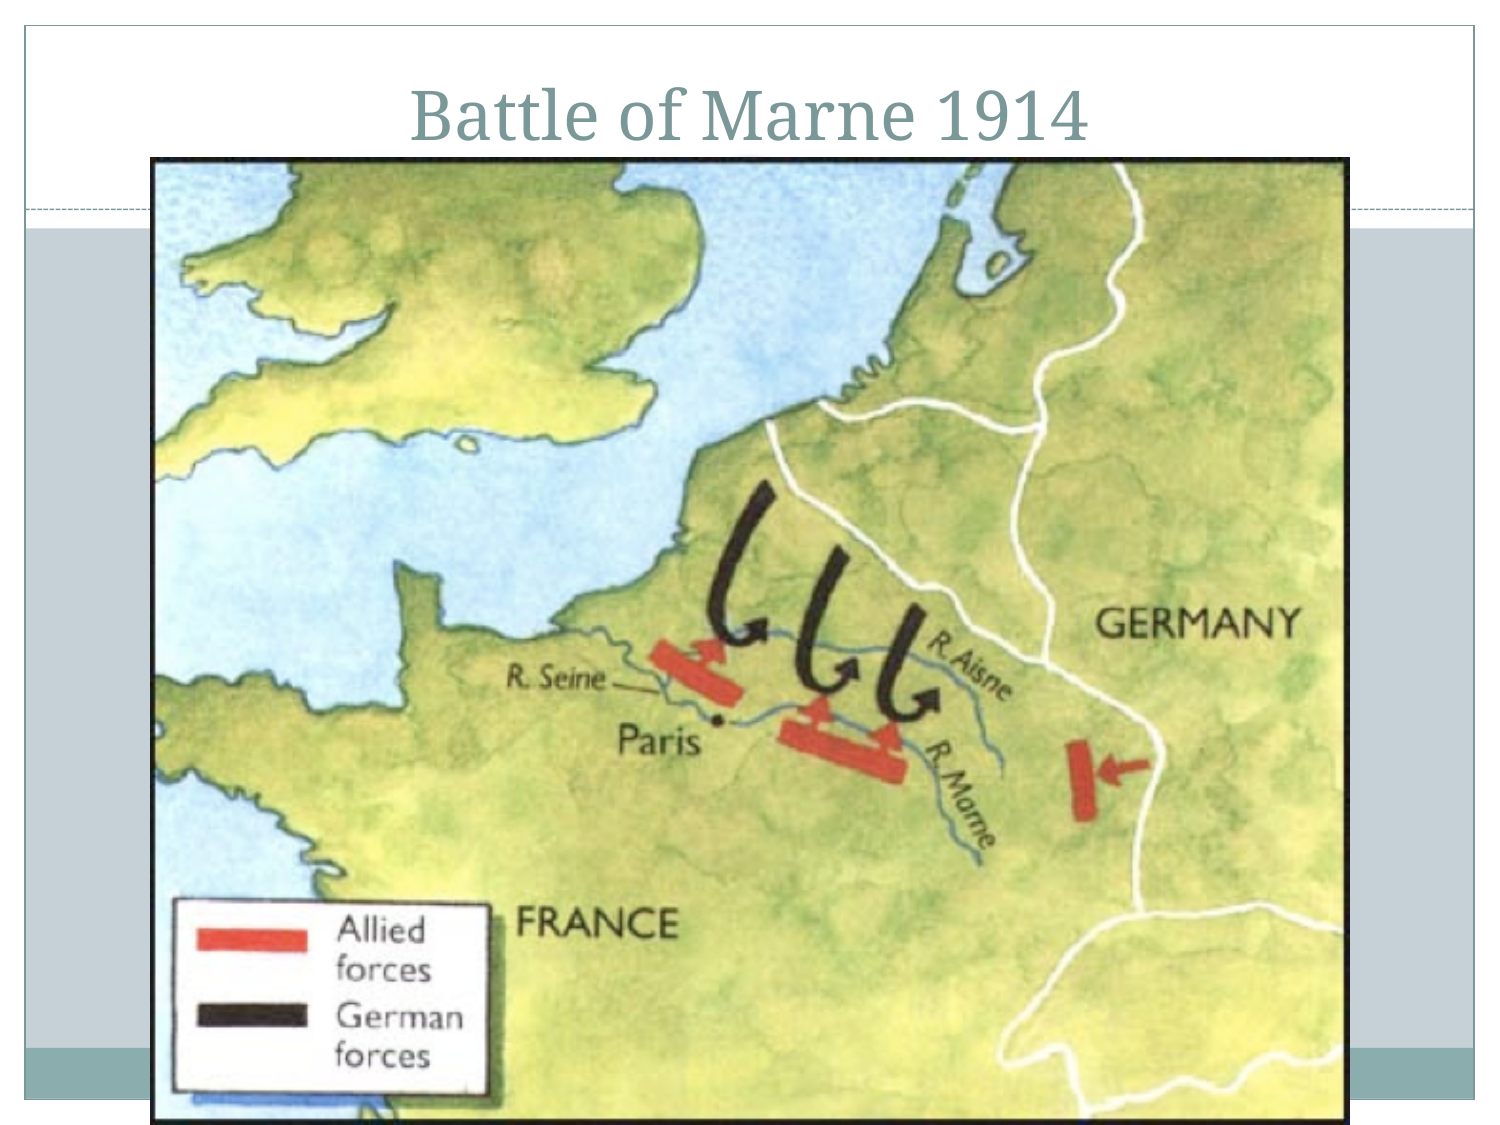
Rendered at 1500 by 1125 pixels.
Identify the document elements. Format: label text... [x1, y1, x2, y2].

picture [149, 157, 1351, 1125]
title Battle of Marne 1914 [49, 37, 1450, 162]
